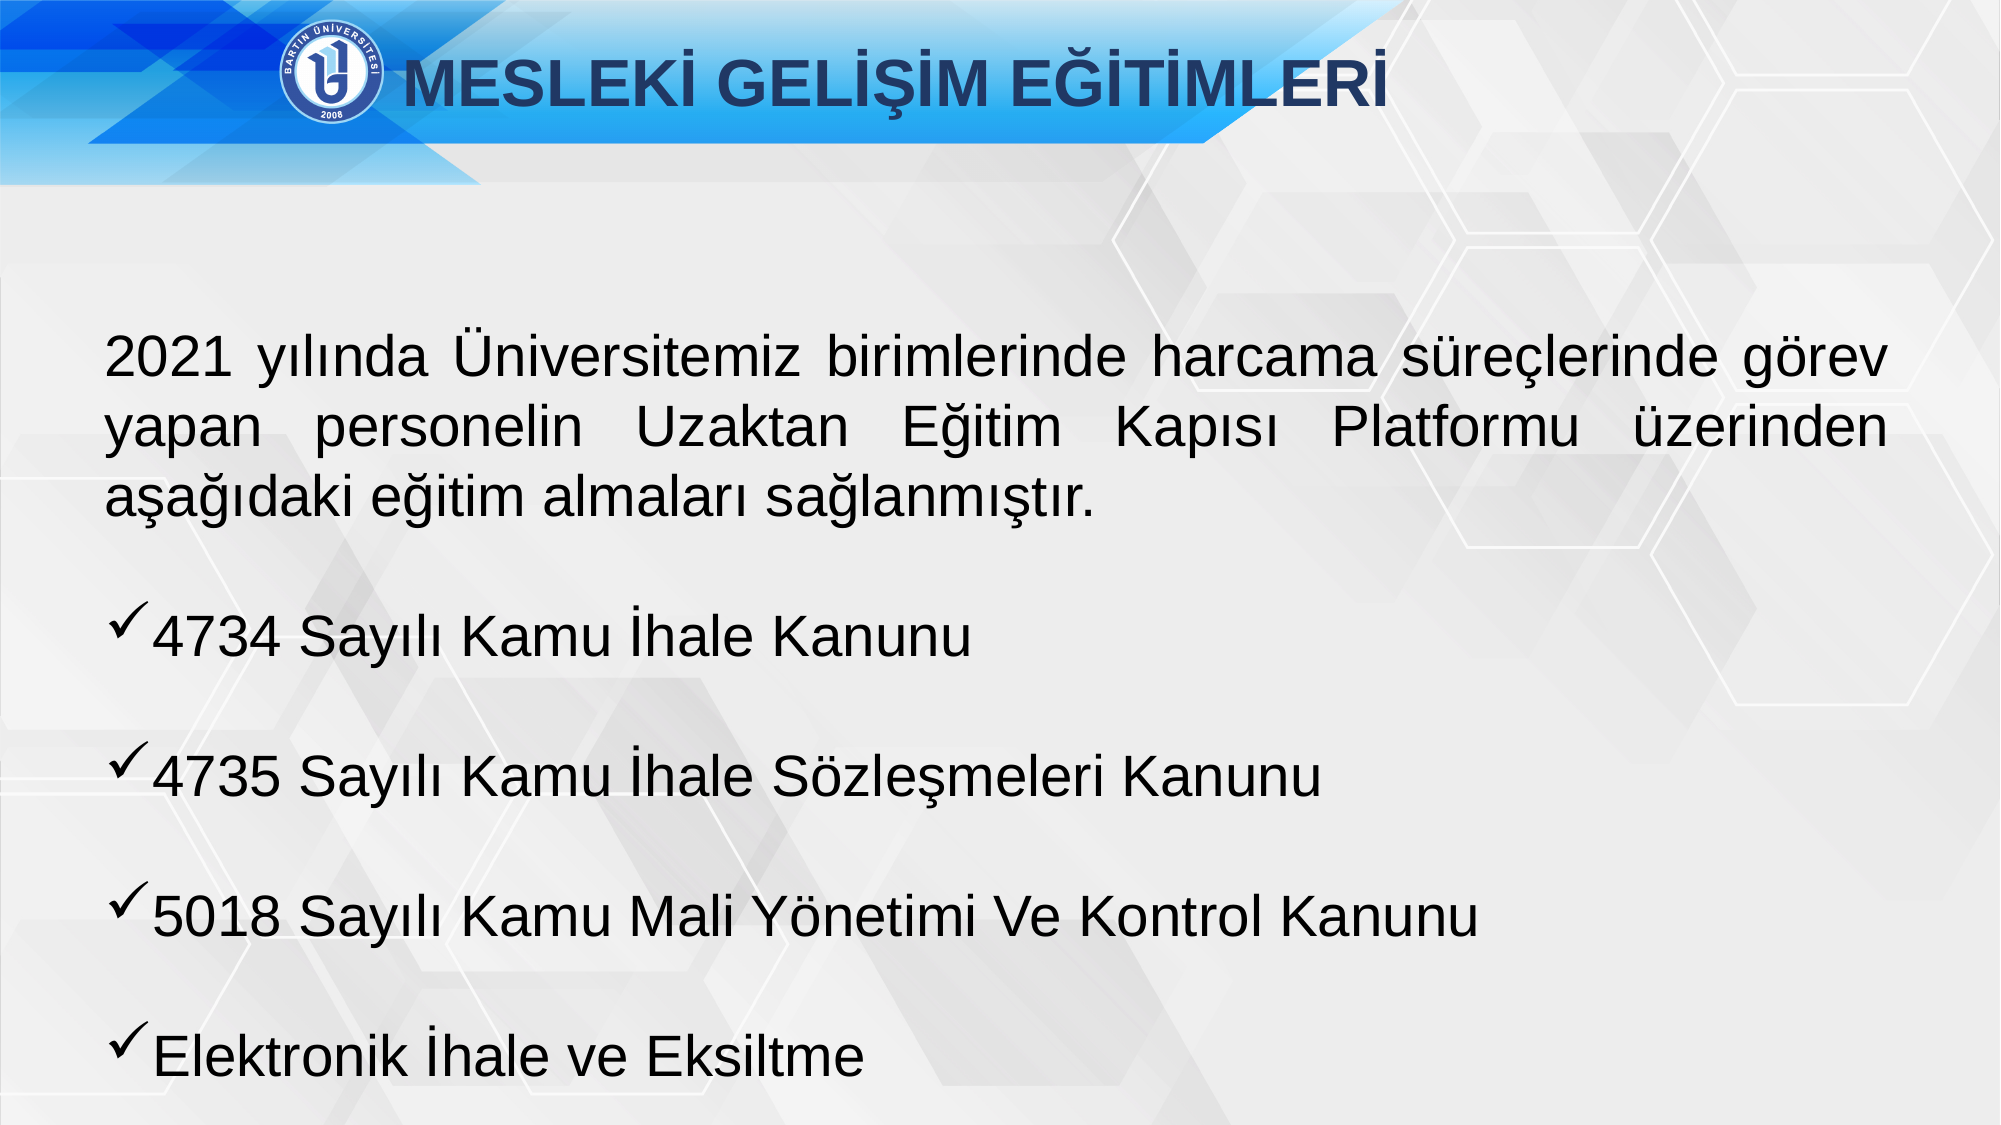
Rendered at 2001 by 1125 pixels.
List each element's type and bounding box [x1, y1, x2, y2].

picture [0, 0, 2000, 1125]
text_box [0, 0, 1613, 199]
